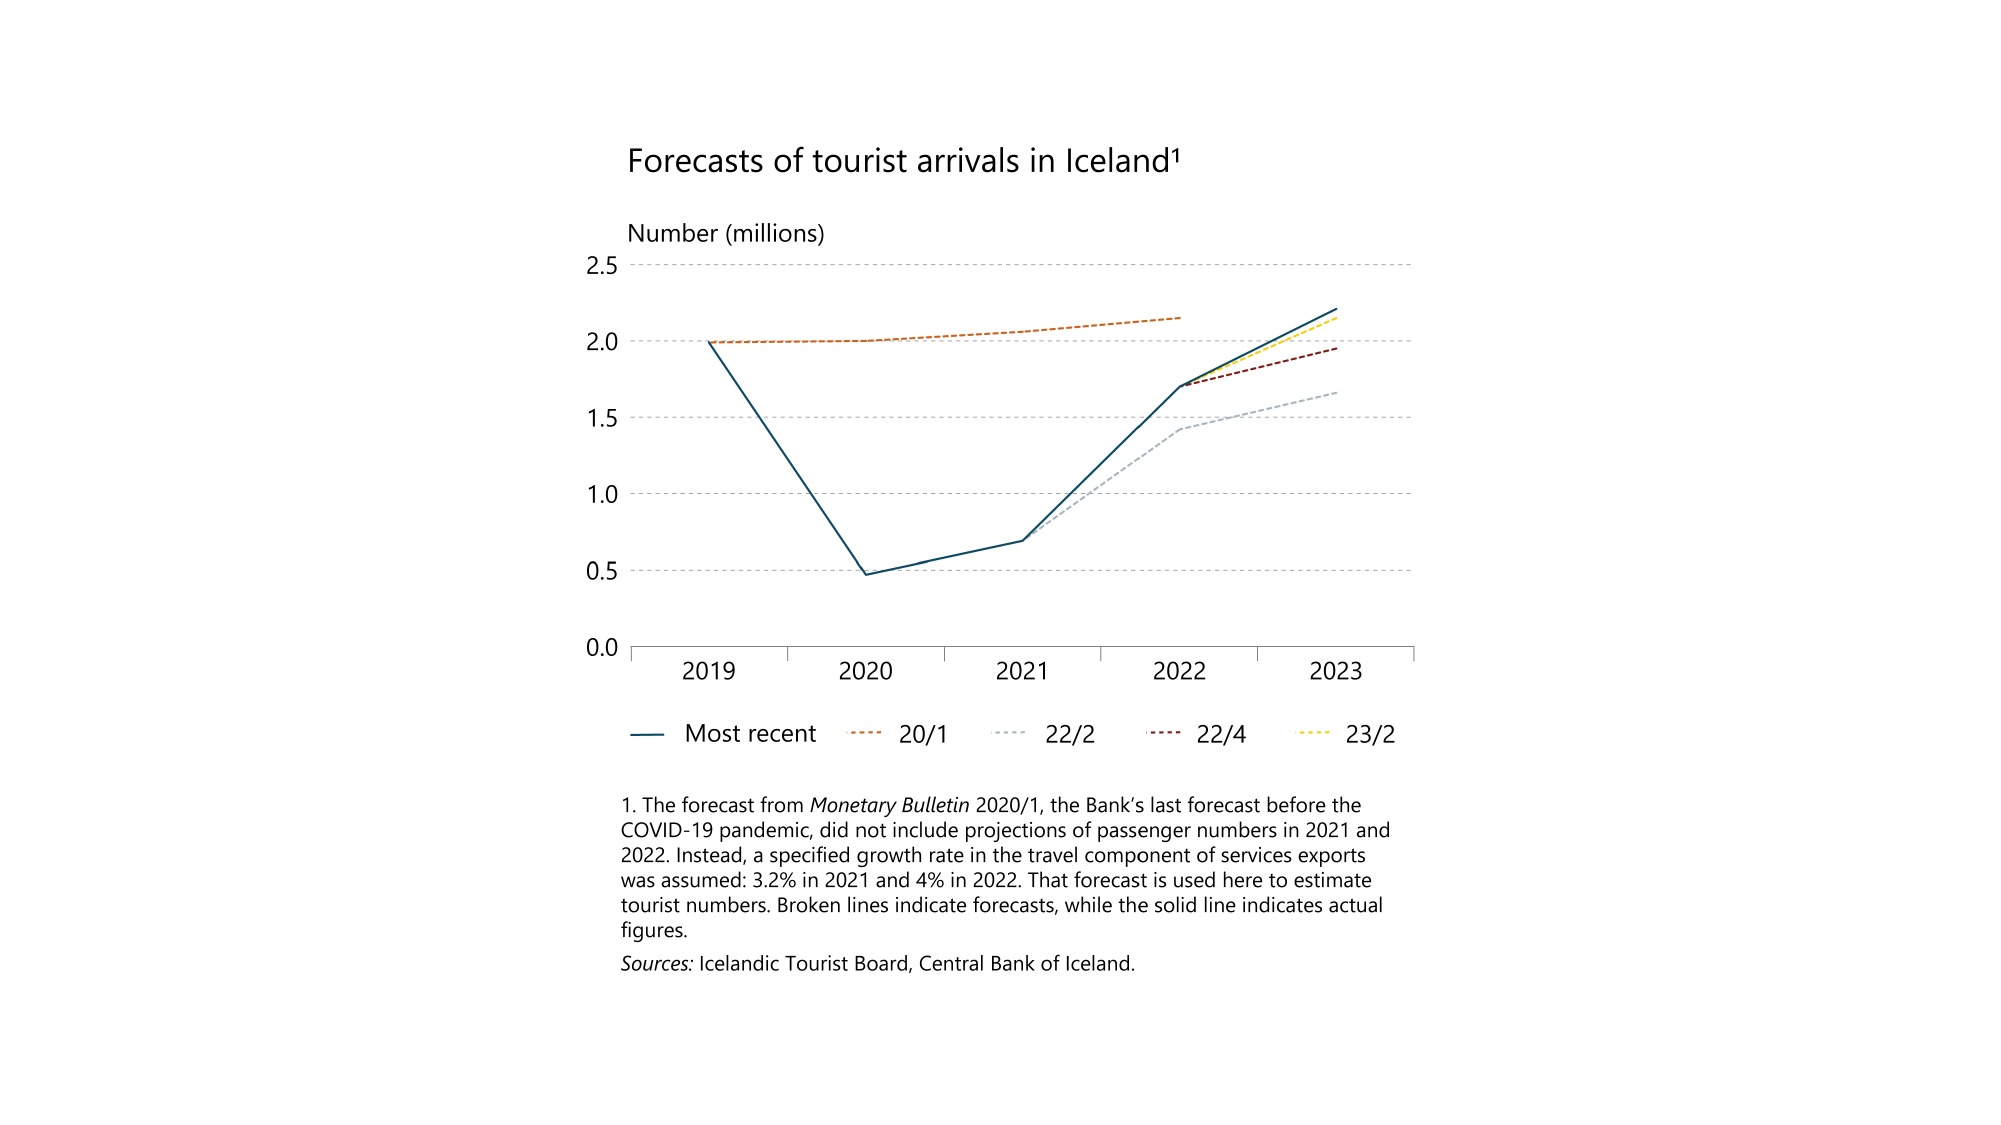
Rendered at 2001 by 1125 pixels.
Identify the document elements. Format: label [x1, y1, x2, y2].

picture [585, 143, 1415, 981]
